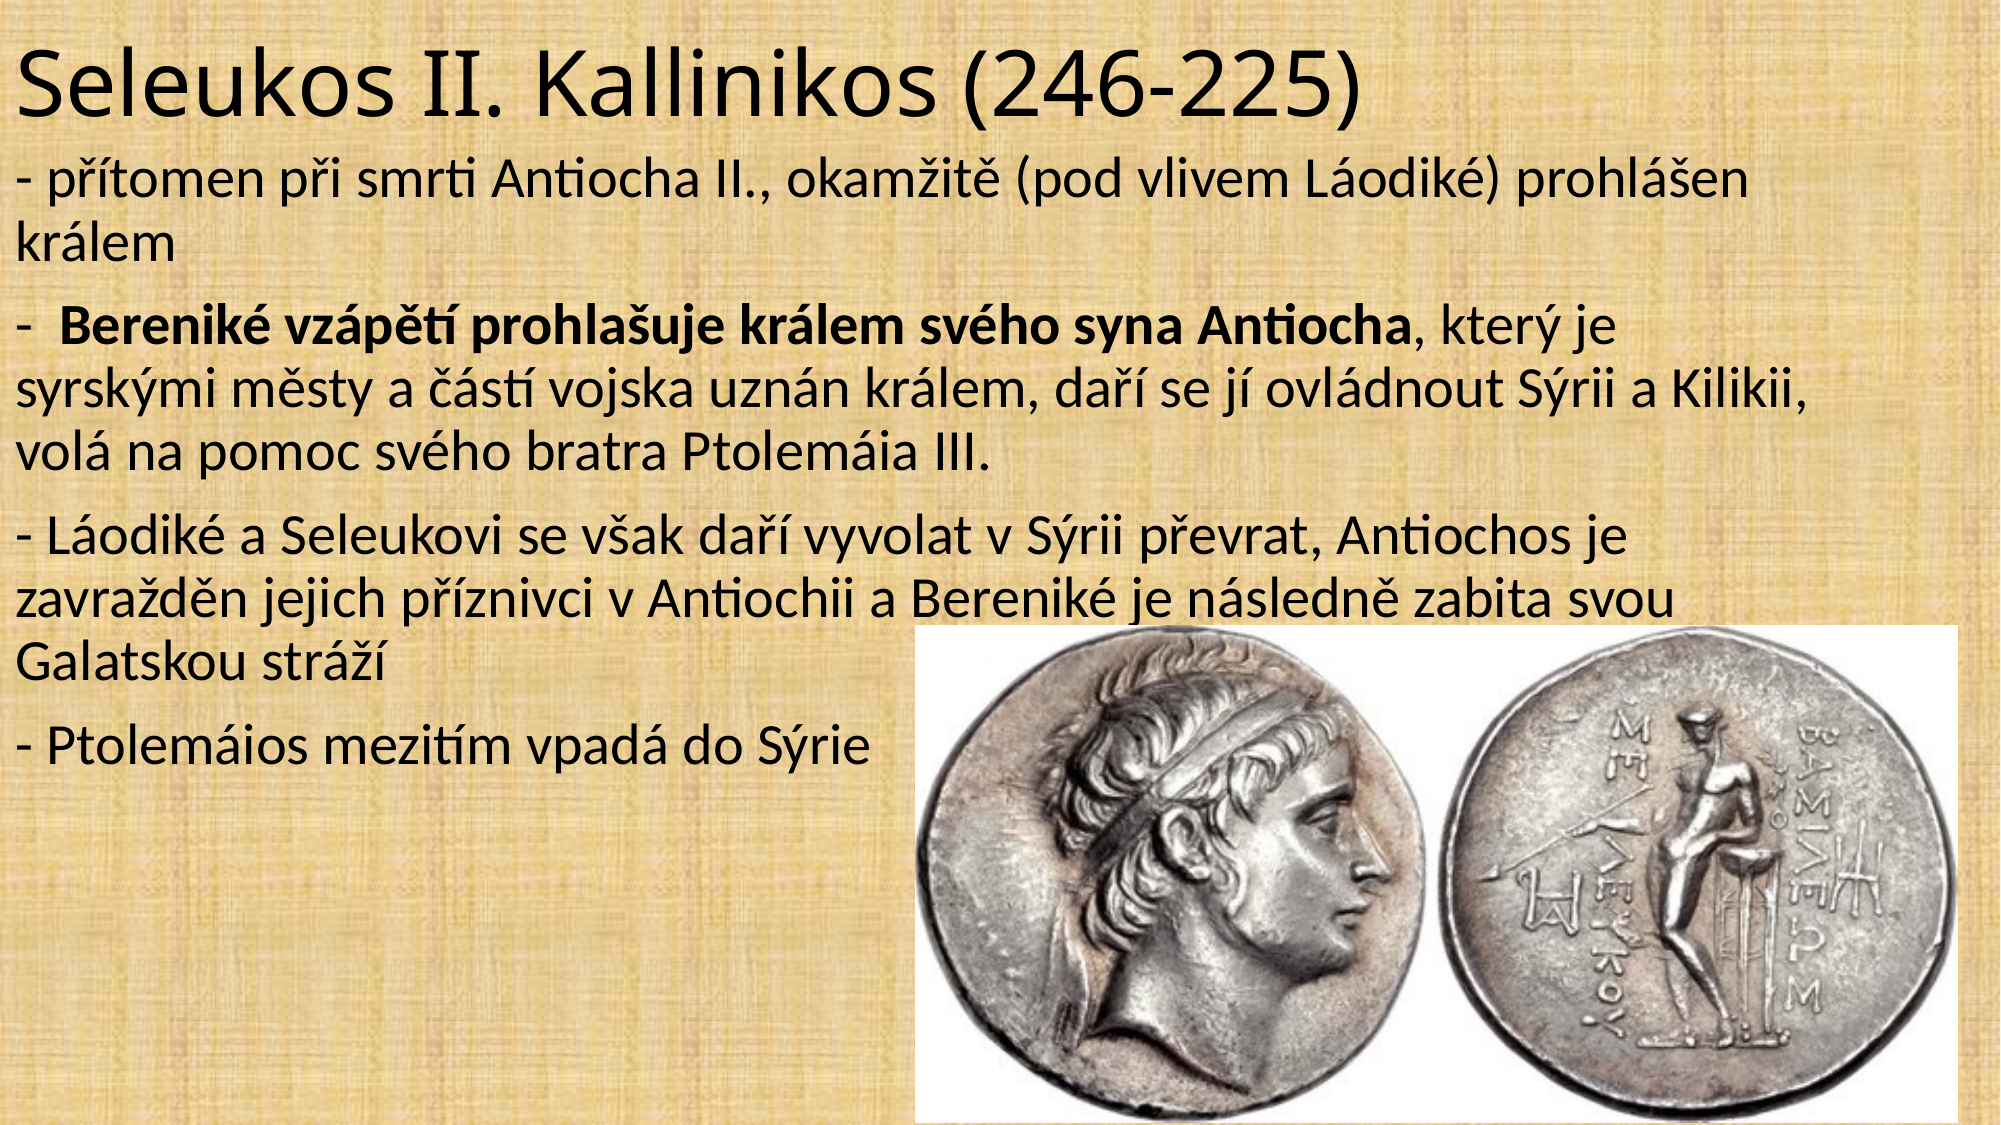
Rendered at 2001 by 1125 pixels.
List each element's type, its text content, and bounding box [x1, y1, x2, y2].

list - přítomen při smrti Antiocha II., okamžitě (pod vlivem Láodiké) prohlášen králem - Bereniké vzápětí prohlašuje králem svého syna Antiocha, který je syrskými městy a částí vojska uznán králem, daří se jí ovládnout Sýrii a Kilikii, volá na pomoc svého bratra Ptolemáia III. - Láodiké a Seleukovi se však daří vyvolat v Sýrii převrat, Antiochos je zavražděn jejich příznivci v Antiochii a Bereniké je následně zabita svou Galatskou stráží - Ptolemáios mezitím vpadá do Sýrie [0, 140, 1832, 923]
picture [0, 0, 2001, 1125]
title Seleukos II. Kallinikos (246-225) [0, 0, 1594, 140]
